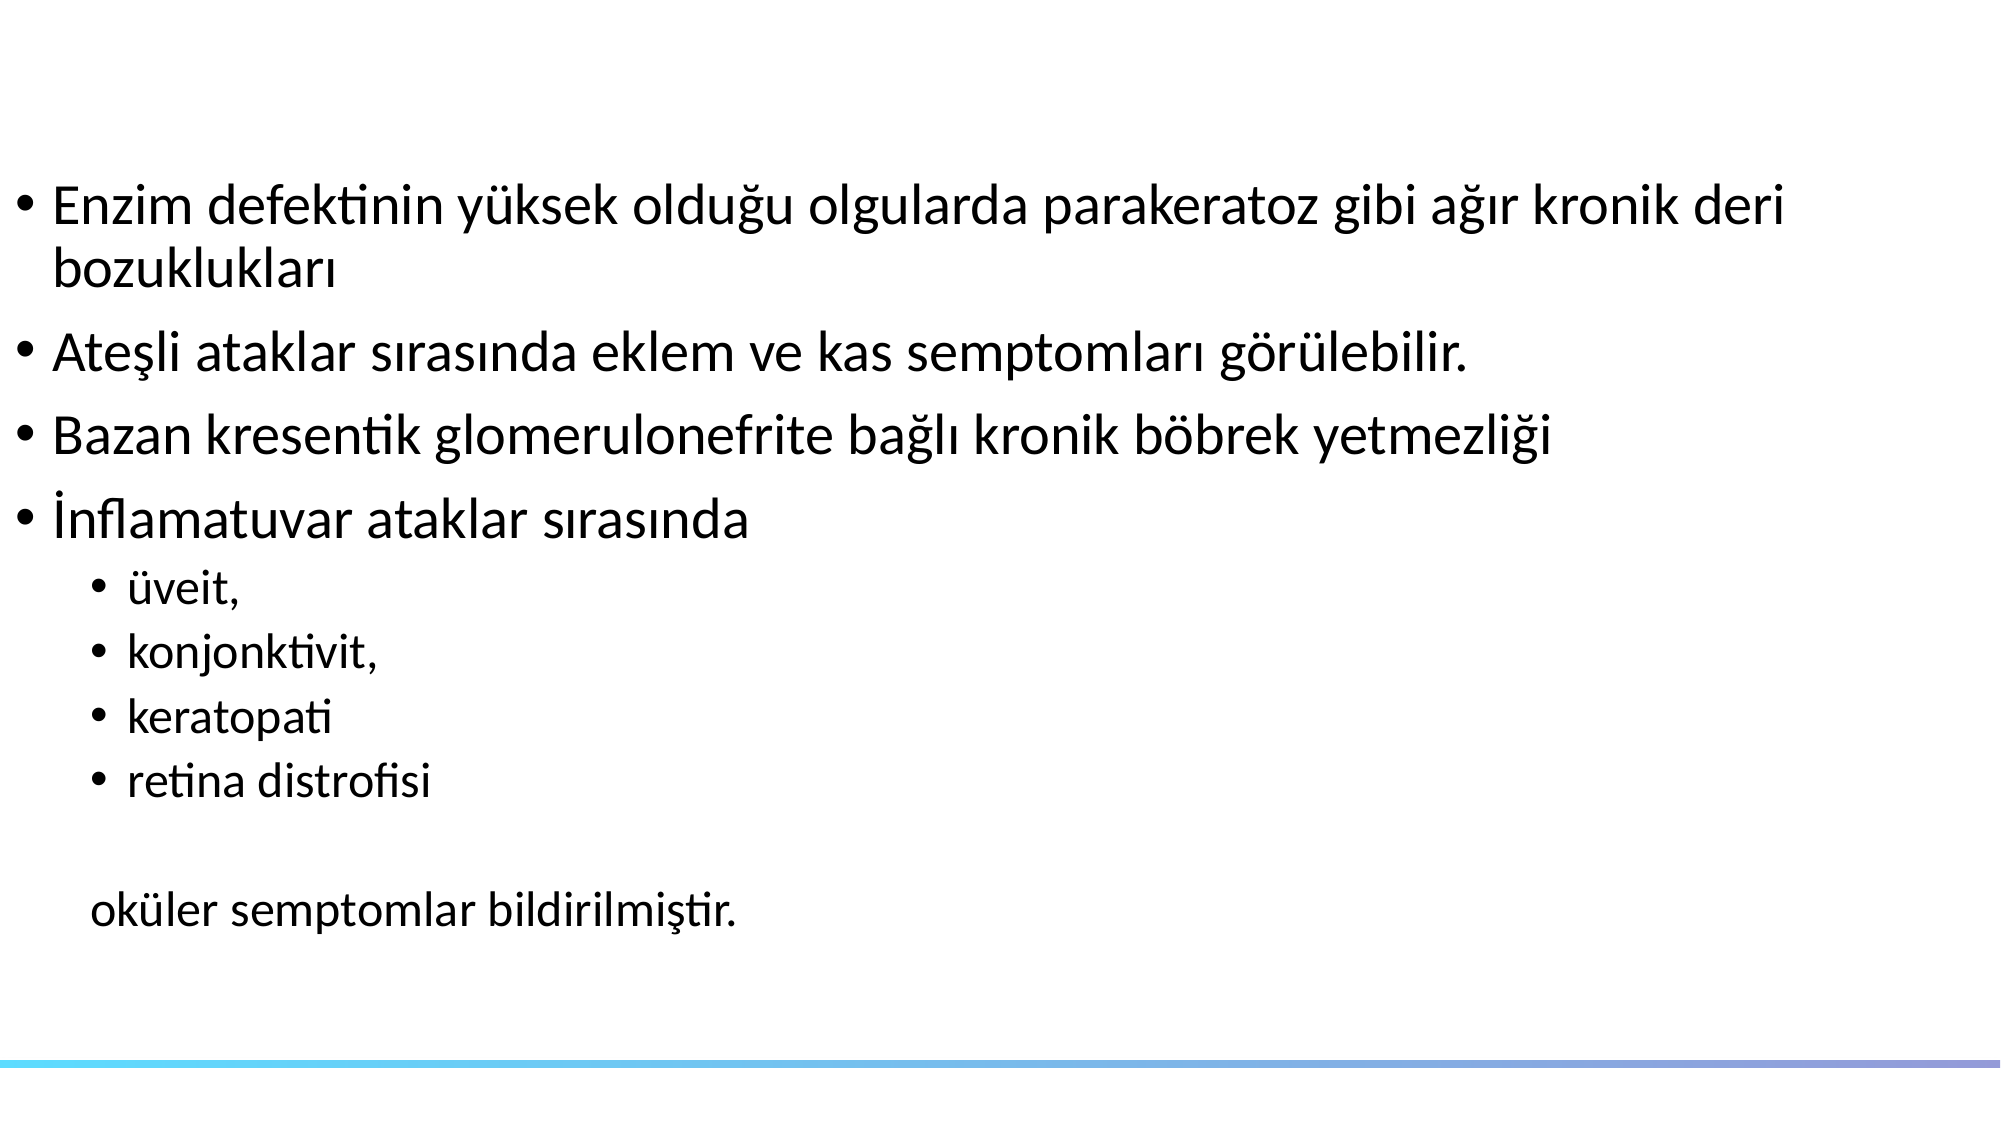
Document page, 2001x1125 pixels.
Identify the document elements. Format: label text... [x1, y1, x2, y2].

list Enzim defektinin yüksek olduğu olgularda parakeratoz gibi ağır kronik deri bozuklukları Ateşli ataklar sırasında eklem ve kas semptomları görülebilir. Bazan kresentik glomerulonefrite bağlı kronik böbrek yetmezliği İnflamatuvar ataklar sırasında üveit, konjonktivit, keratopati retina distrofisi oküler semptomlar bildirilmiştir. [0, 166, 2000, 1014]
